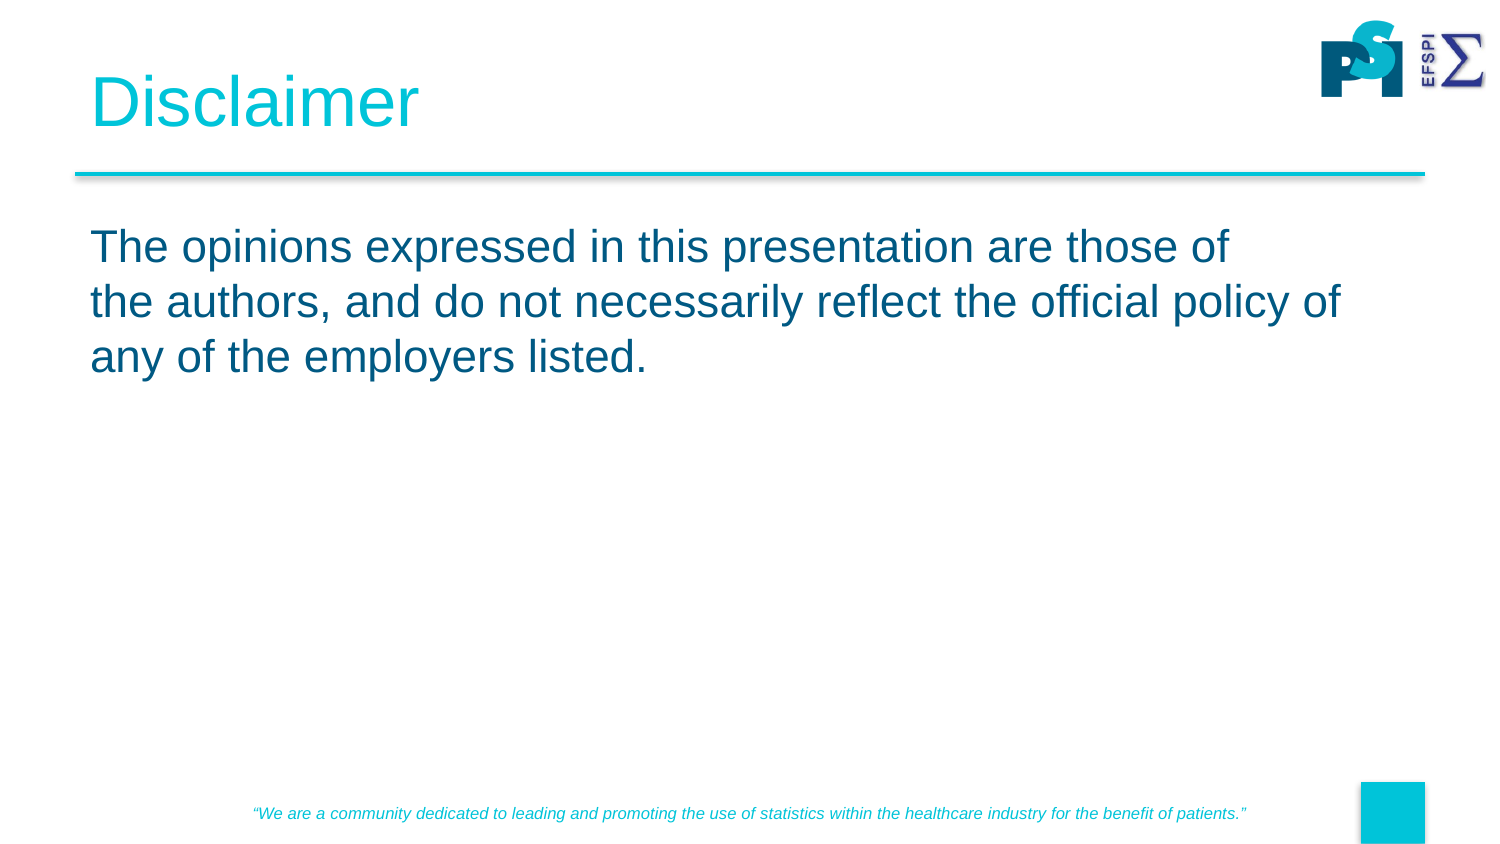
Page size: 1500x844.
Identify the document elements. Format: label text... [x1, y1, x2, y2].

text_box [1316, 18, 1500, 105]
list The opinions expressed in this presentation are those of the authors, and do not necessarily reflect the official policy of any of the employers listed. [75, 209, 1425, 767]
title Disclaimer [75, 33, 1238, 175]
